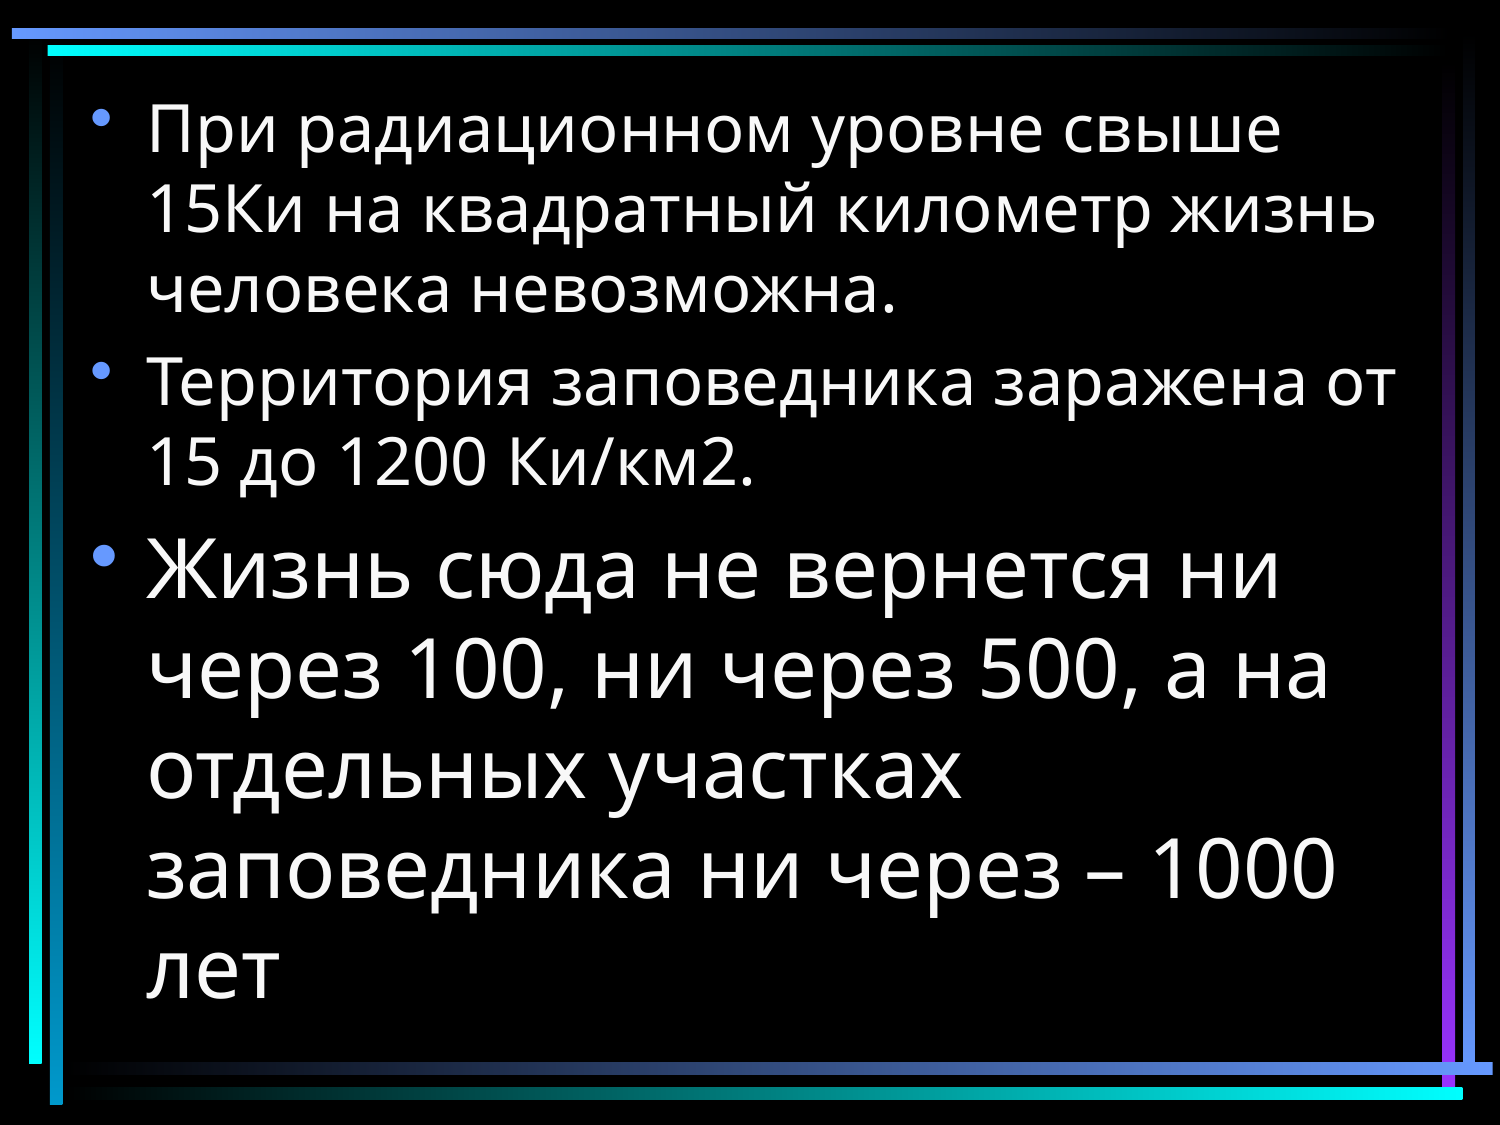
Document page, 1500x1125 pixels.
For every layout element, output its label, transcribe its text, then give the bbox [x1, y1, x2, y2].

list При радиационном уровне свыше 15Ки на квадратный километр жизнь человека невозможна. Территория заповедника заражена от 15 до 1200 Ки/км2. Жизнь сюда не вернется ни через 100, ни через 500, а на отдельных участках заповедника ни через – 1000 лет [74, 77, 1426, 1071]
